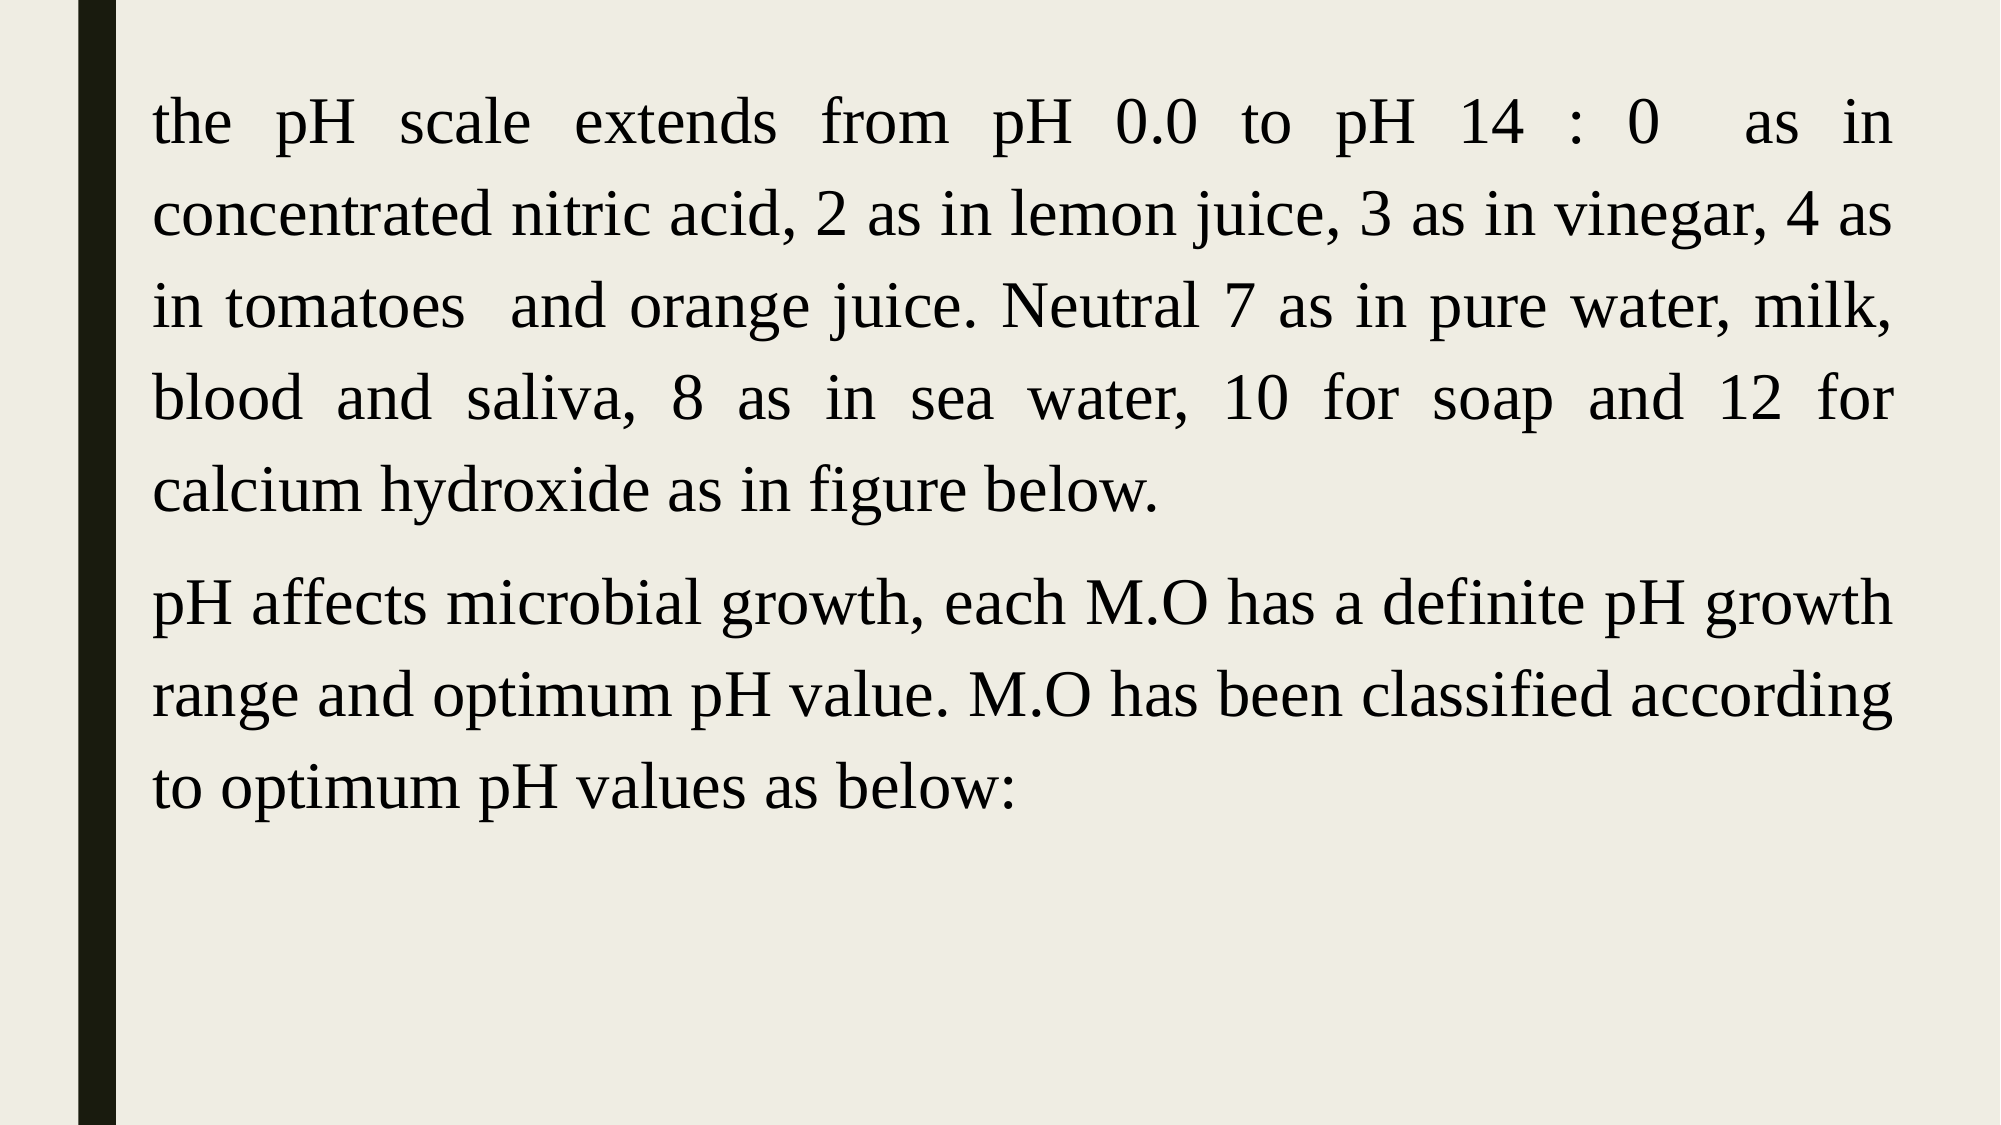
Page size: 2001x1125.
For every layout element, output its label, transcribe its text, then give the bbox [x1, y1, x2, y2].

text_box the pH scale extends from pH 0.0 to pH 14 : 0 as in concentrated nitric acid, 2 as in lemon juice, 3 as in vinegar, 4 as in tomatoes and orange juice. Neutral 7 as in pure water, milk, blood and saliva, 8 as in sea water, 10 for soap and 12 for calcium hydroxide as in figure below. pH affects microbial growth, each M.O has a definite pH growth range and optimum pH value. M.O has been classified according to optimum pH values as below: [137, 57, 1912, 830]
